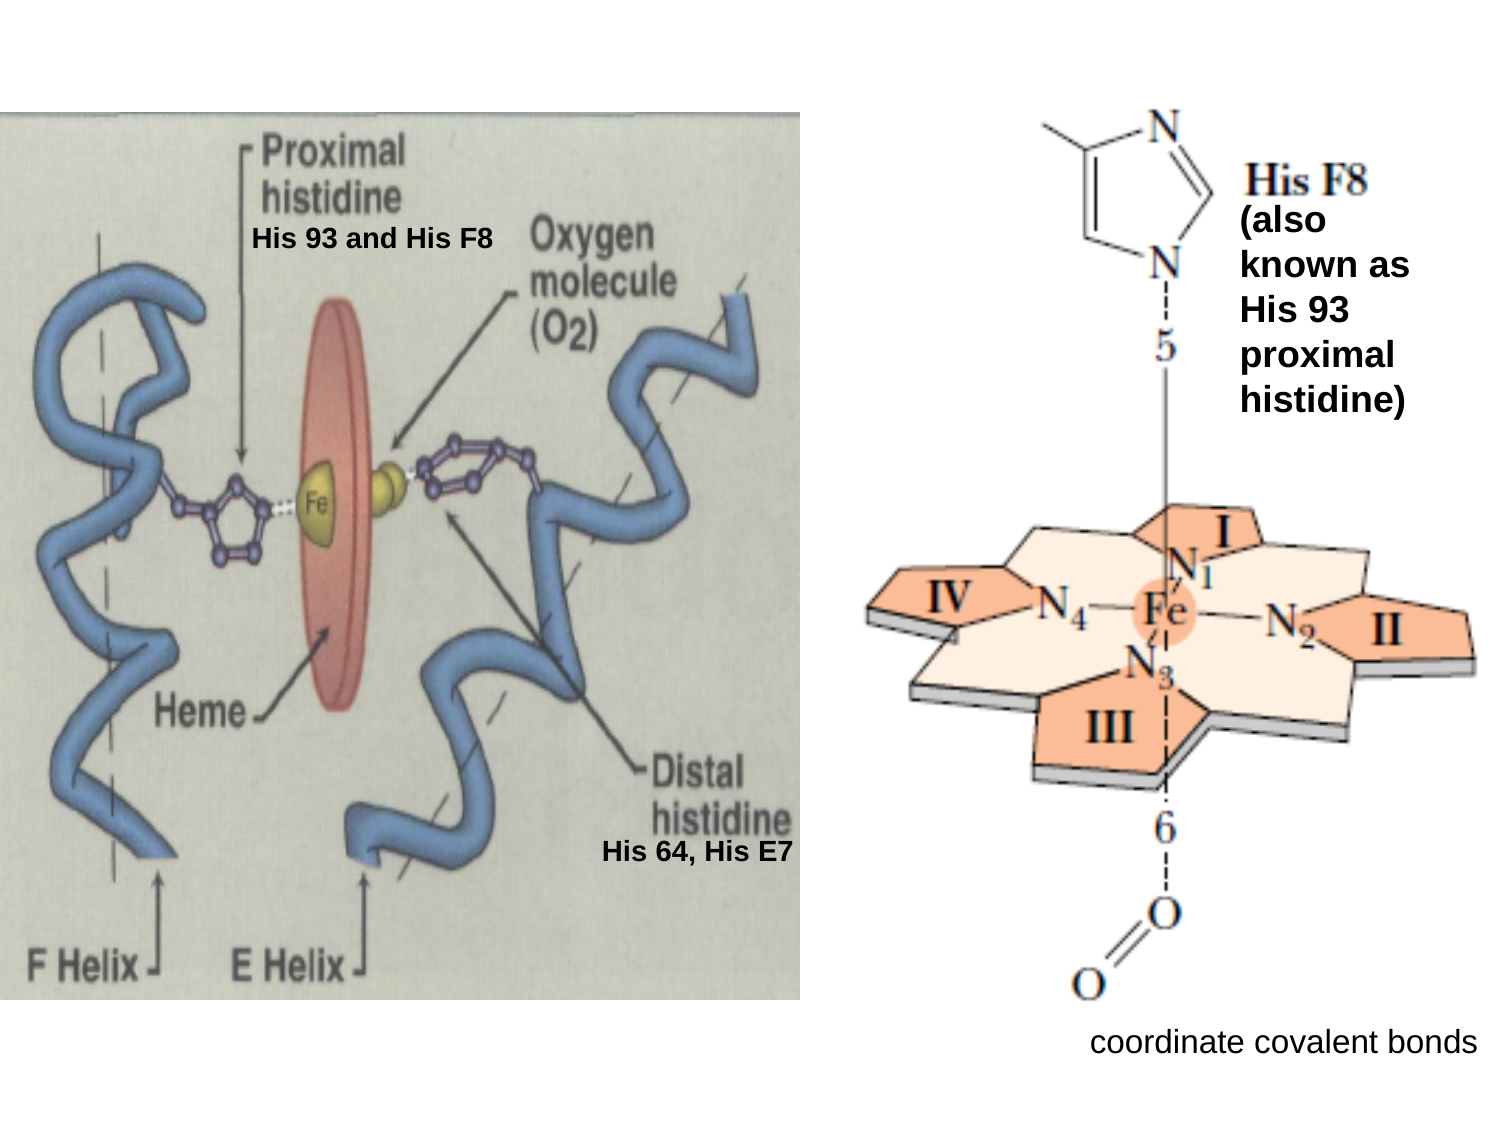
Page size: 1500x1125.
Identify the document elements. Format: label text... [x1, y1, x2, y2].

text_box coordinate covalent bonds [1075, 1021, 1494, 1068]
picture [0, 87, 1500, 1013]
